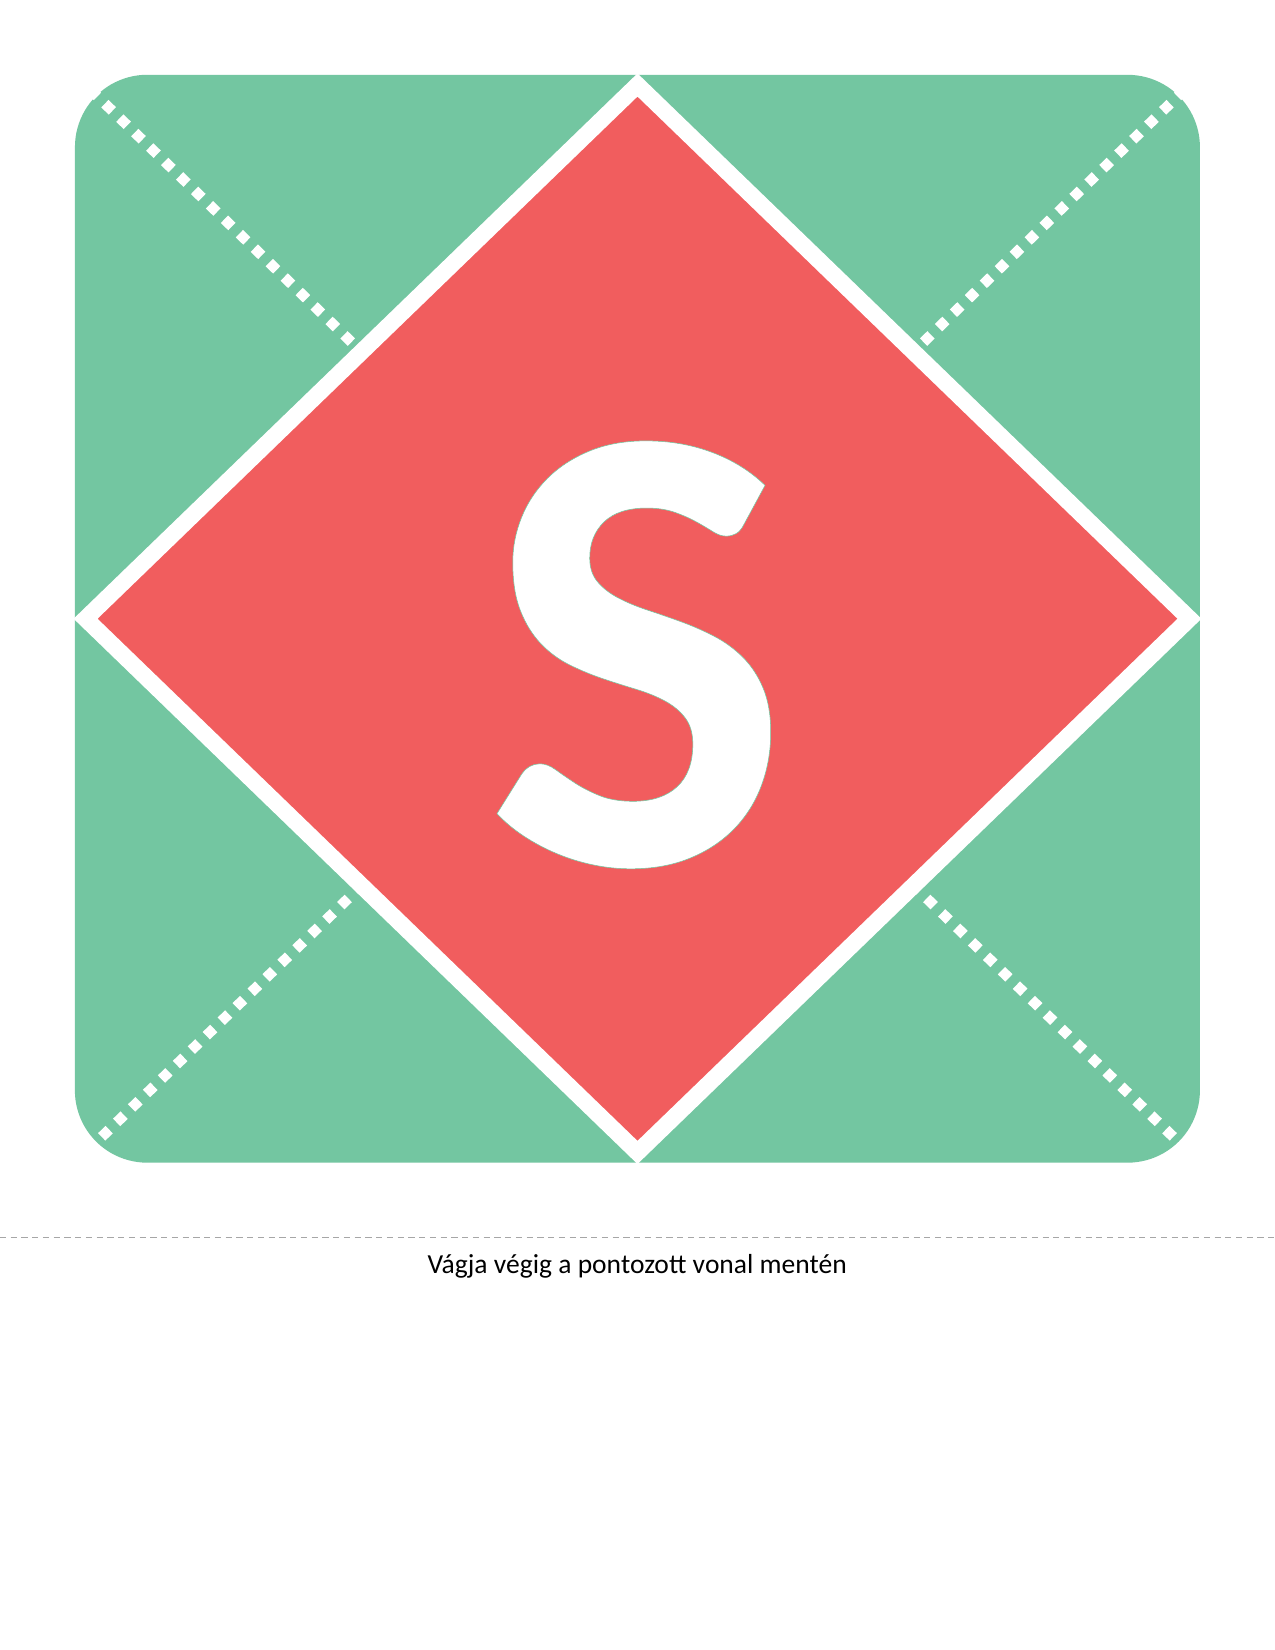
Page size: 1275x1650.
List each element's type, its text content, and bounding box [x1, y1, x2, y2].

title s [159, 150, 1116, 1062]
